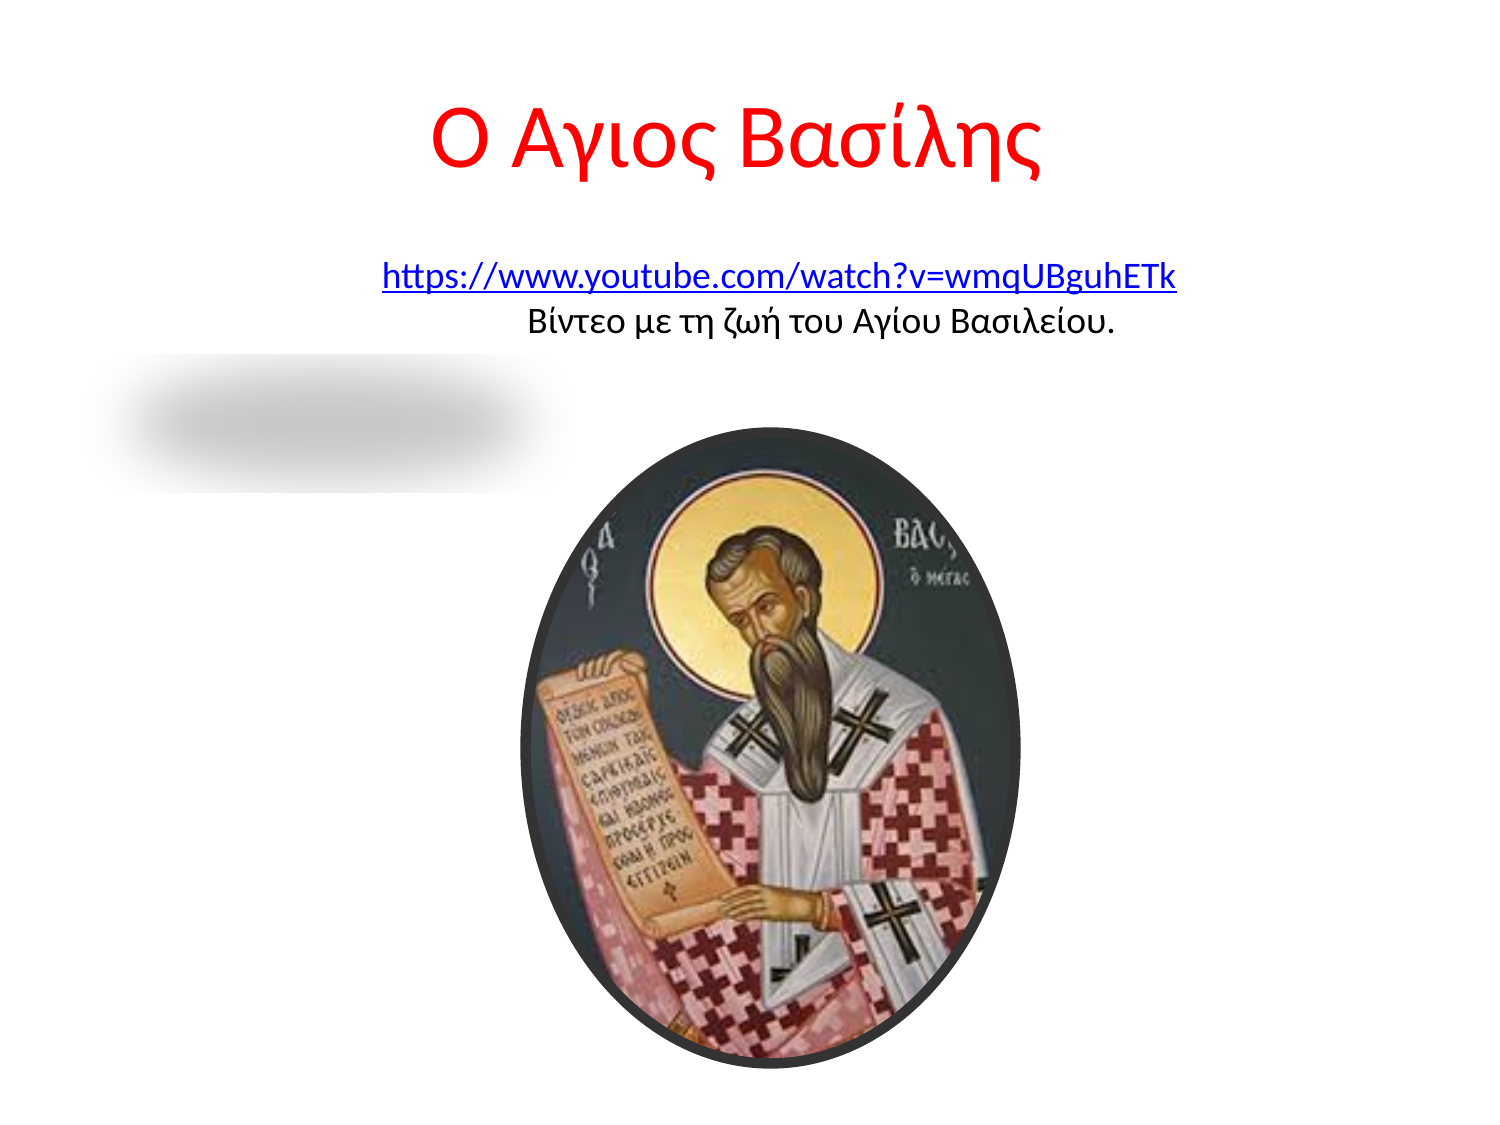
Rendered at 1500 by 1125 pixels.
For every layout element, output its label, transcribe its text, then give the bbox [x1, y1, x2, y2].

text_box https://www.youtube.com/watch?v=wmqUBguhETk Βίντεο με τη ζωή του Αγίου Βασιλείου. [230, 243, 1329, 349]
picture [525, 432, 1016, 1064]
title Ο Άγιος Βασίλης [133, 54, 1341, 209]
